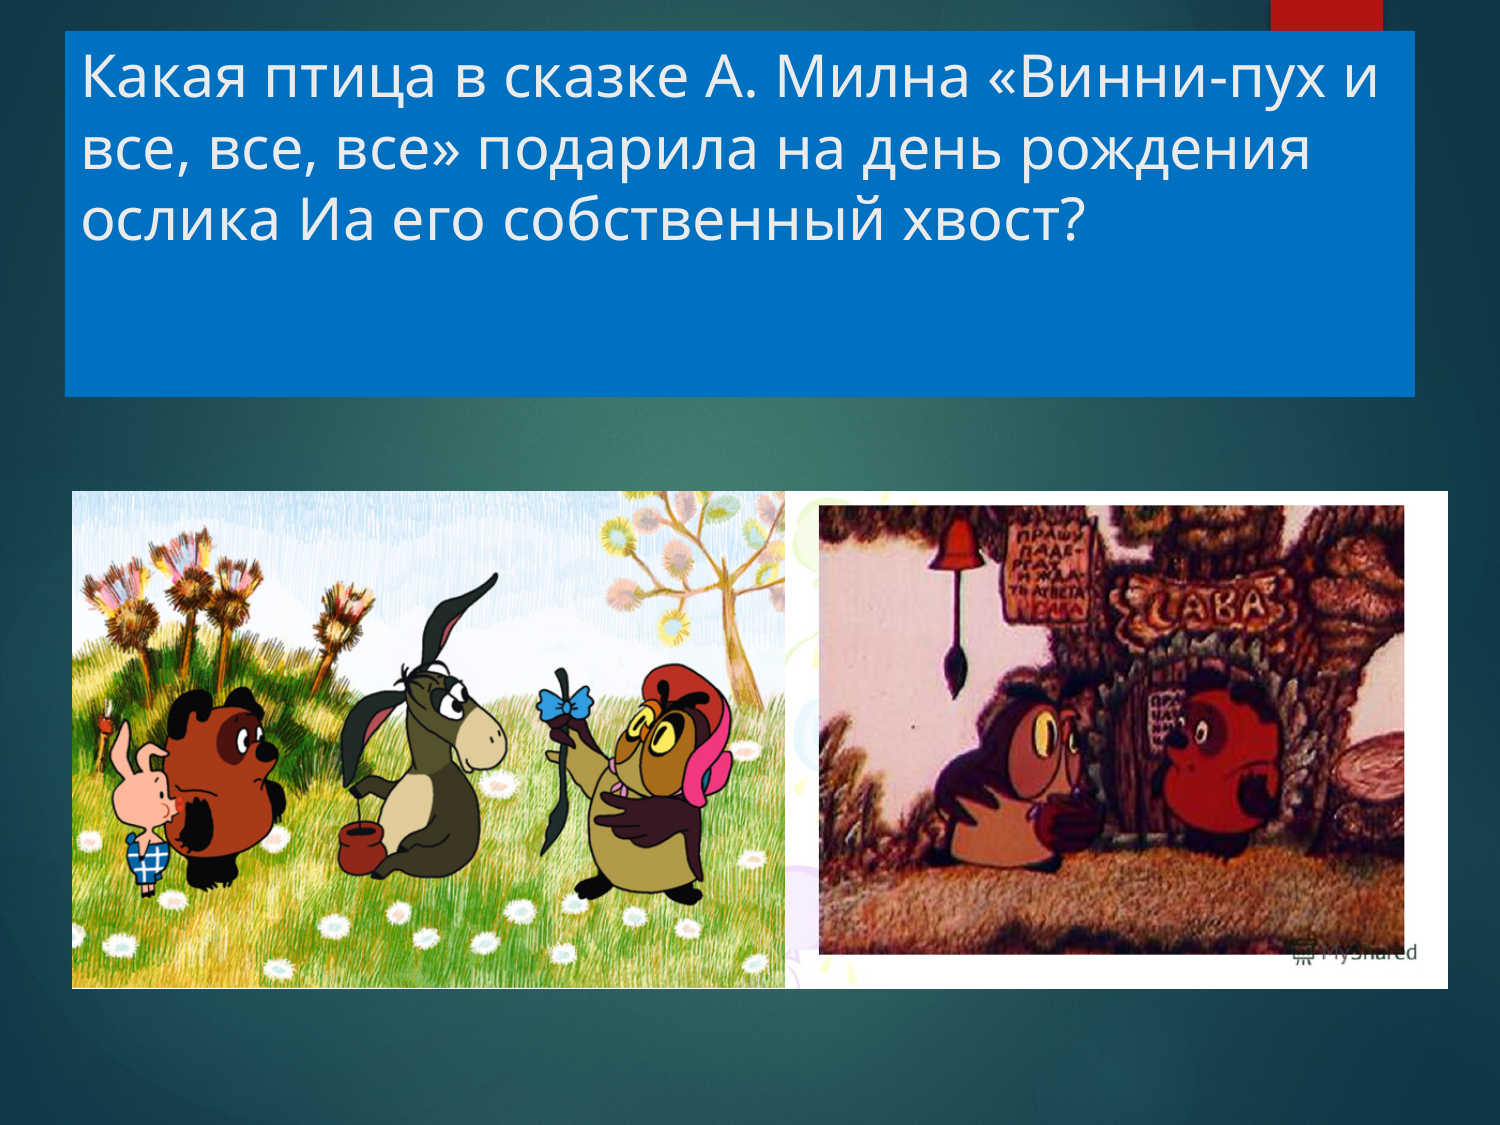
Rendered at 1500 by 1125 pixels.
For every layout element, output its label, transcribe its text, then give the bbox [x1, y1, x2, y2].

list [72, 491, 783, 989]
title Какая птица в сказке А. Милна «Винни-пух и все, все, все» подарила на день рождения ослика Иа его собственный хвост? [64, 30, 1415, 398]
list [785, 491, 1449, 989]
